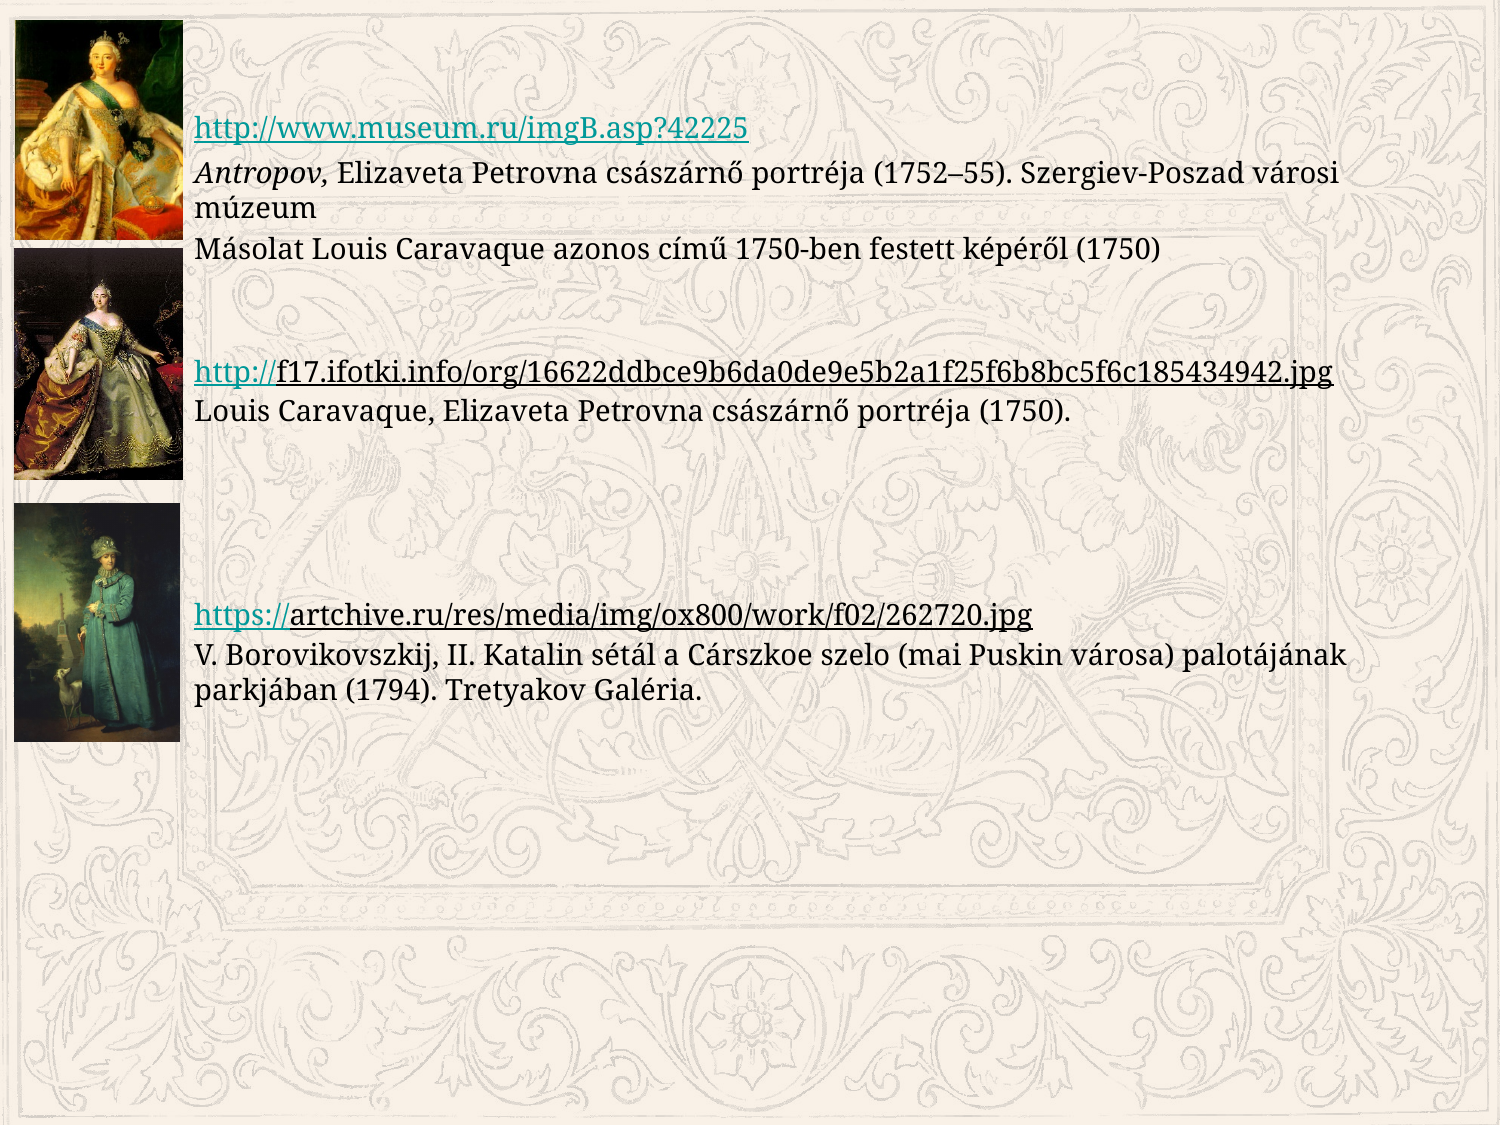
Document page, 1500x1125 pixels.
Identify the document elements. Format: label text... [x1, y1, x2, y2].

picture [14, 248, 184, 480]
picture [14, 20, 184, 240]
text_box http://www.museum.ru/imgB.asp?42225 Antropov, Elizaveta Petrovna császárnő portréja (1752–55). Szergiev-Poszad városi múzeum Másolat Louis Caravaque azonos című 1750-ben festett képéről (1750) http://f17.ifotki.info/org/16622ddbce9b6da0de9e5b2a1f25f6b8bc5f6c185434942.jpg Louis Caravaque, Elizaveta Petrovna császárnő portréja (1750). https://artchive.ru/res/media/img/ox800/work/f02/262720.jpg V. Borovikovszkij, II. Katalin sétál a Cárszkoe szelo (mai Puskin városa) palotájának parkjában (1794). Tretyakov Galéria. [179, 101, 1432, 714]
picture [14, 503, 180, 743]
